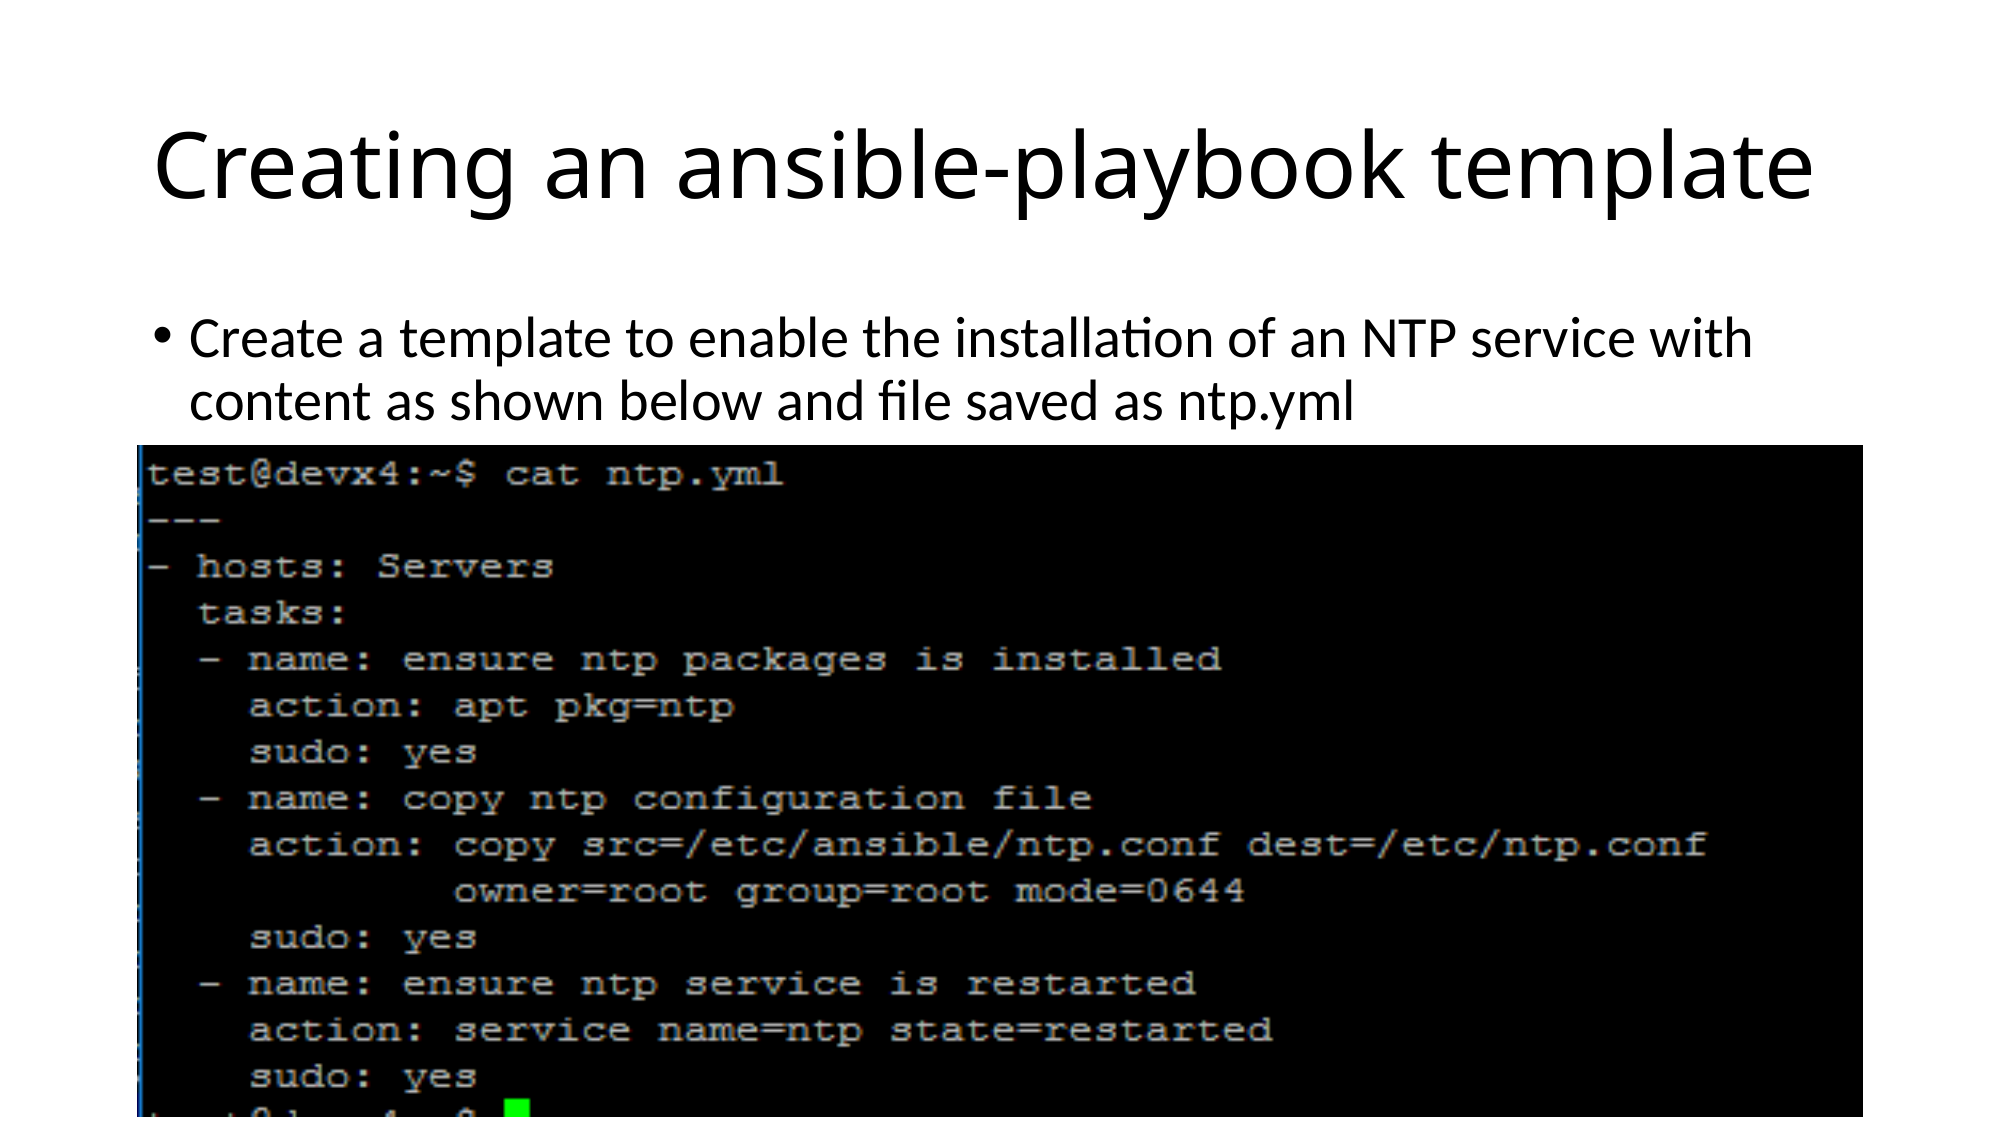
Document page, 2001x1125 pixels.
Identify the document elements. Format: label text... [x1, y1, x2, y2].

list Create a template to enable the installation of an NTP service with content as shown below and file saved as ntp.yml [137, 299, 1863, 445]
picture [137, 445, 1863, 1117]
title Creating an ansible-playbook template [137, 59, 1863, 278]
